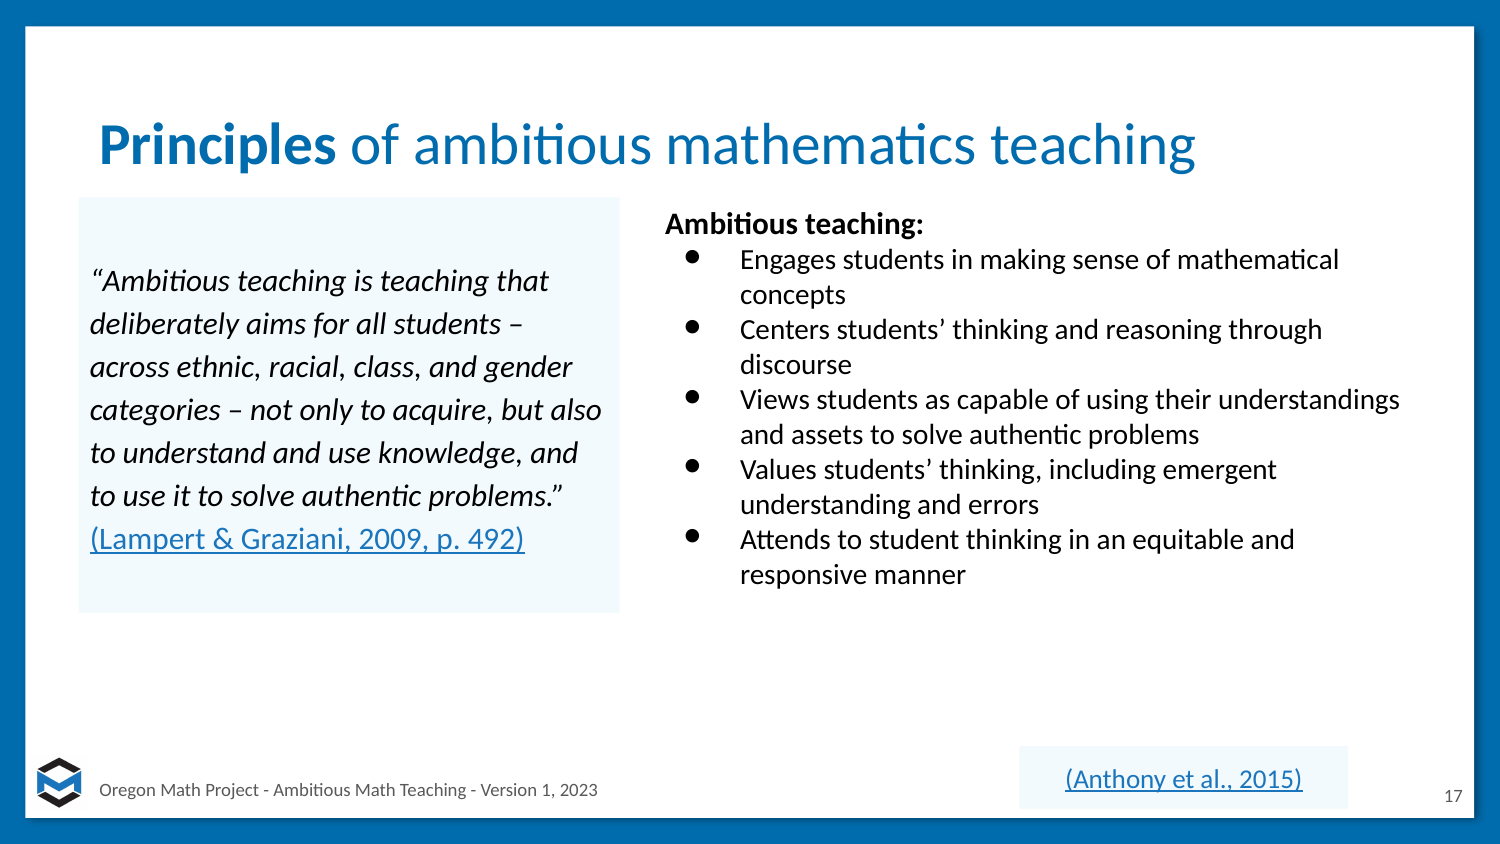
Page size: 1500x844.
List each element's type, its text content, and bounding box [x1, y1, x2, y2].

list “Ambitious teaching is teaching that deliberately aims for all students – across ethnic, racial, class, and gender categories – not only to acquire, but also to understand and use knowledge, and to use it to solve authentic problems.” (Lampert & Graziani, 2009, p. 492) [78, 197, 620, 614]
list Ambitious teaching: Engages students in making sense of mathematical concepts Centers students’ thinking and reasoning through discourse Views students as capable of using their understandings and assets to solve authentic problems Values students’ thinking, including emergent understanding and errors Attends to student thinking in an equitable and responsive manner [653, 197, 1416, 703]
title Principles of ambitious mathematics teaching [88, 56, 1416, 183]
slide_number 17 [1392, 772, 1474, 818]
text_box (Anthony et al., 2015) [1019, 746, 1349, 809]
picture [29, 754, 89, 811]
